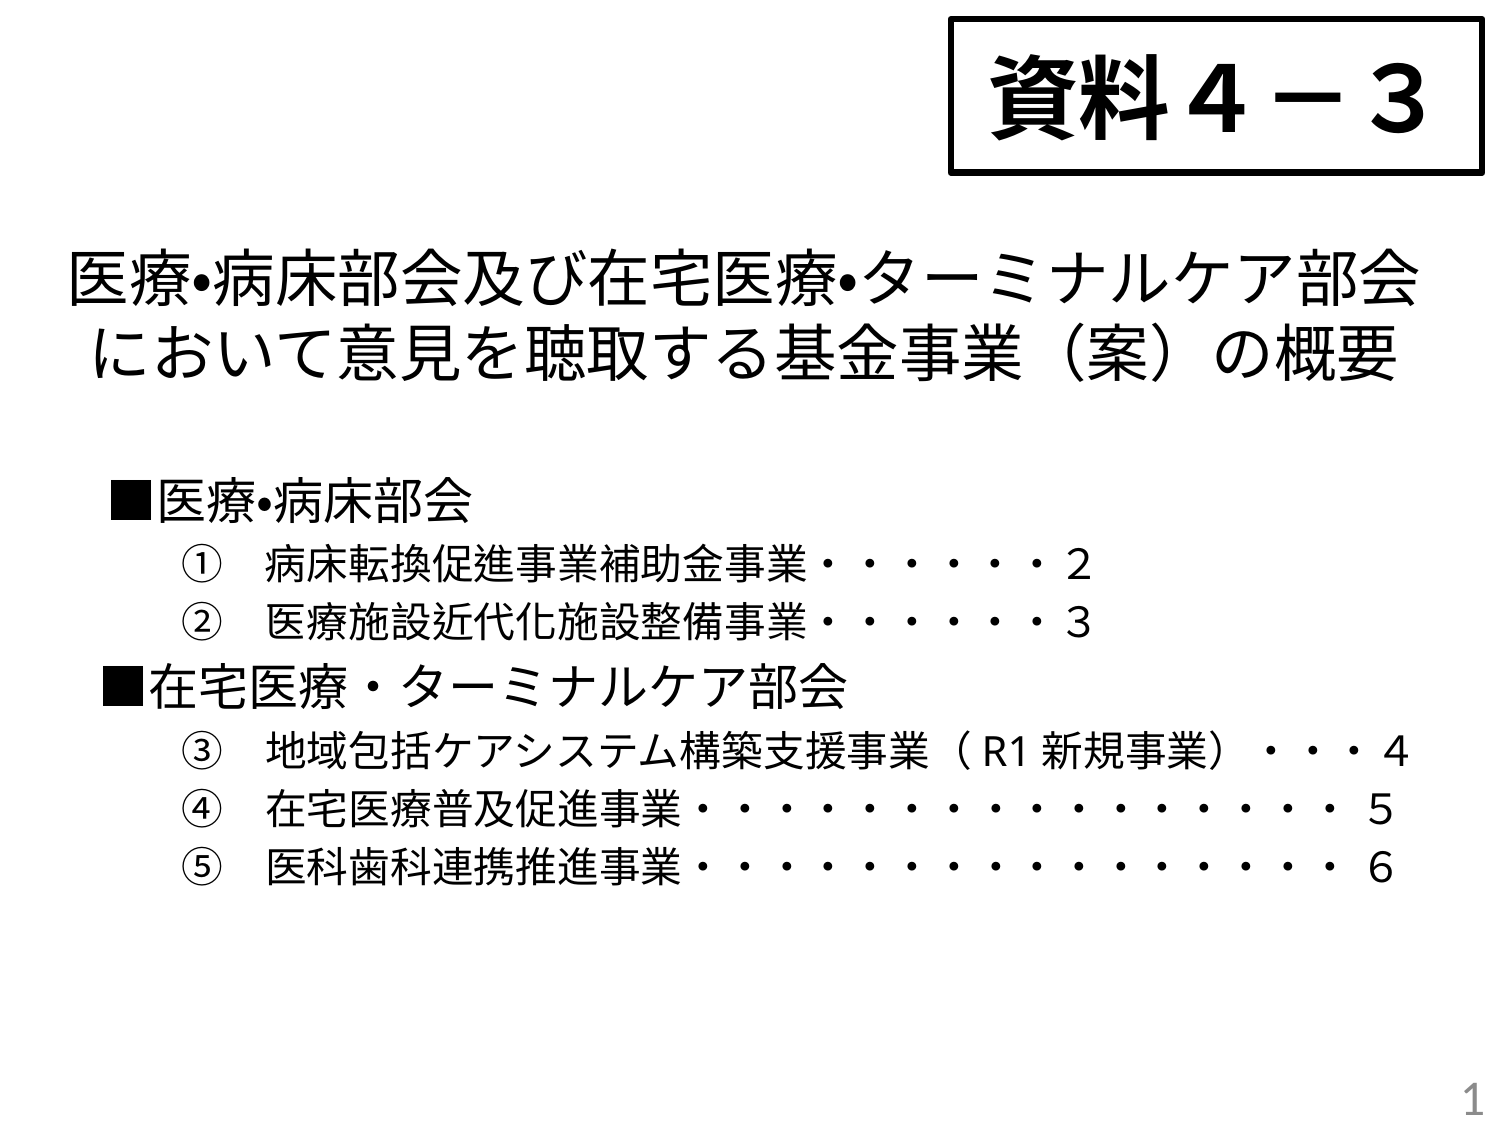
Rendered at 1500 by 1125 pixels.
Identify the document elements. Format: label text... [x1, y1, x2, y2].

list 医療・病床部会及び在宅医療・ターミナルケア部会において意見を聴取する基金事業（案）の概要 ■医療・病床部会 ① 病床転換促進事業補助金事業・・・・・・２ ② 医療施設近代化施設整備事業・・・・・・３ ■在宅医療・ターミナルケア部会 ③ 地域包括ケアシステム構築支援事業（R1新規事業）・・・４ ④ 在宅医療普及促進事業・・・・・・・・・・・・・・・・ ５ ⑤ 医科歯科連携推進事業・・・・・・・・・・・・・・・・ ６ [41, 231, 1447, 1094]
title 資料４－３ [950, 19, 1483, 173]
slide_number 1 [1149, 1065, 1500, 1125]
